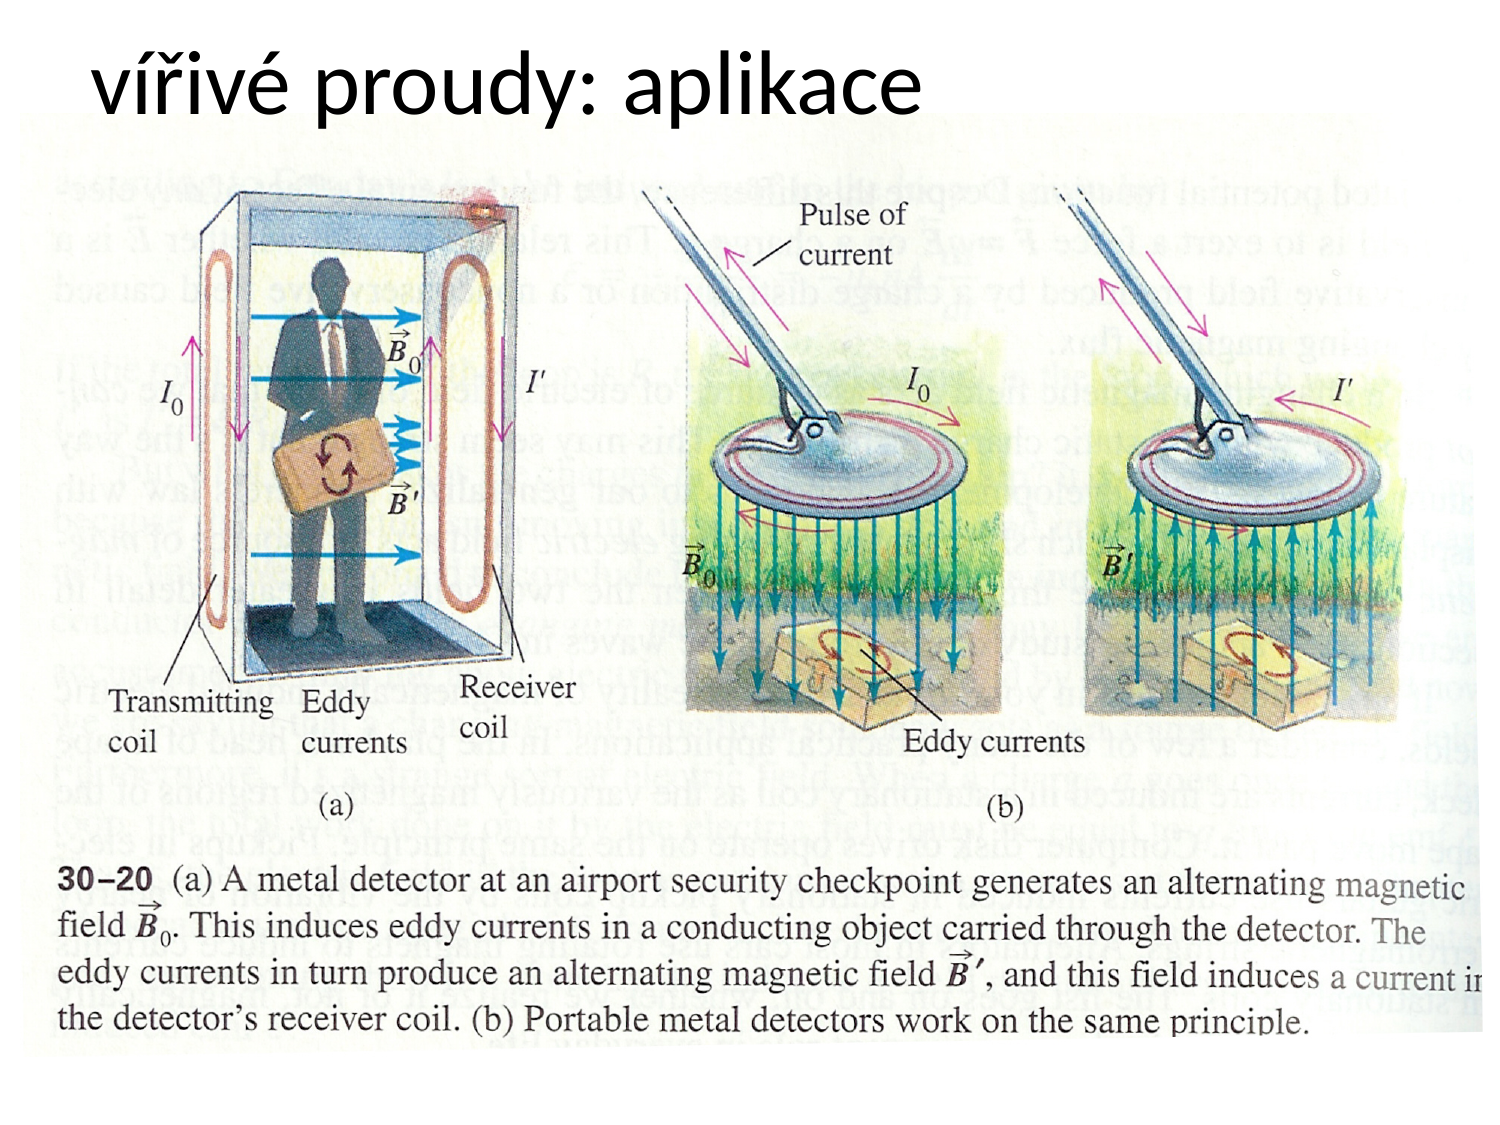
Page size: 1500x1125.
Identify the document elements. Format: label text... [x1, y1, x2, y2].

title vířivé proudy: aplikace [75, 0, 1425, 112]
picture [20, 113, 1483, 1057]
